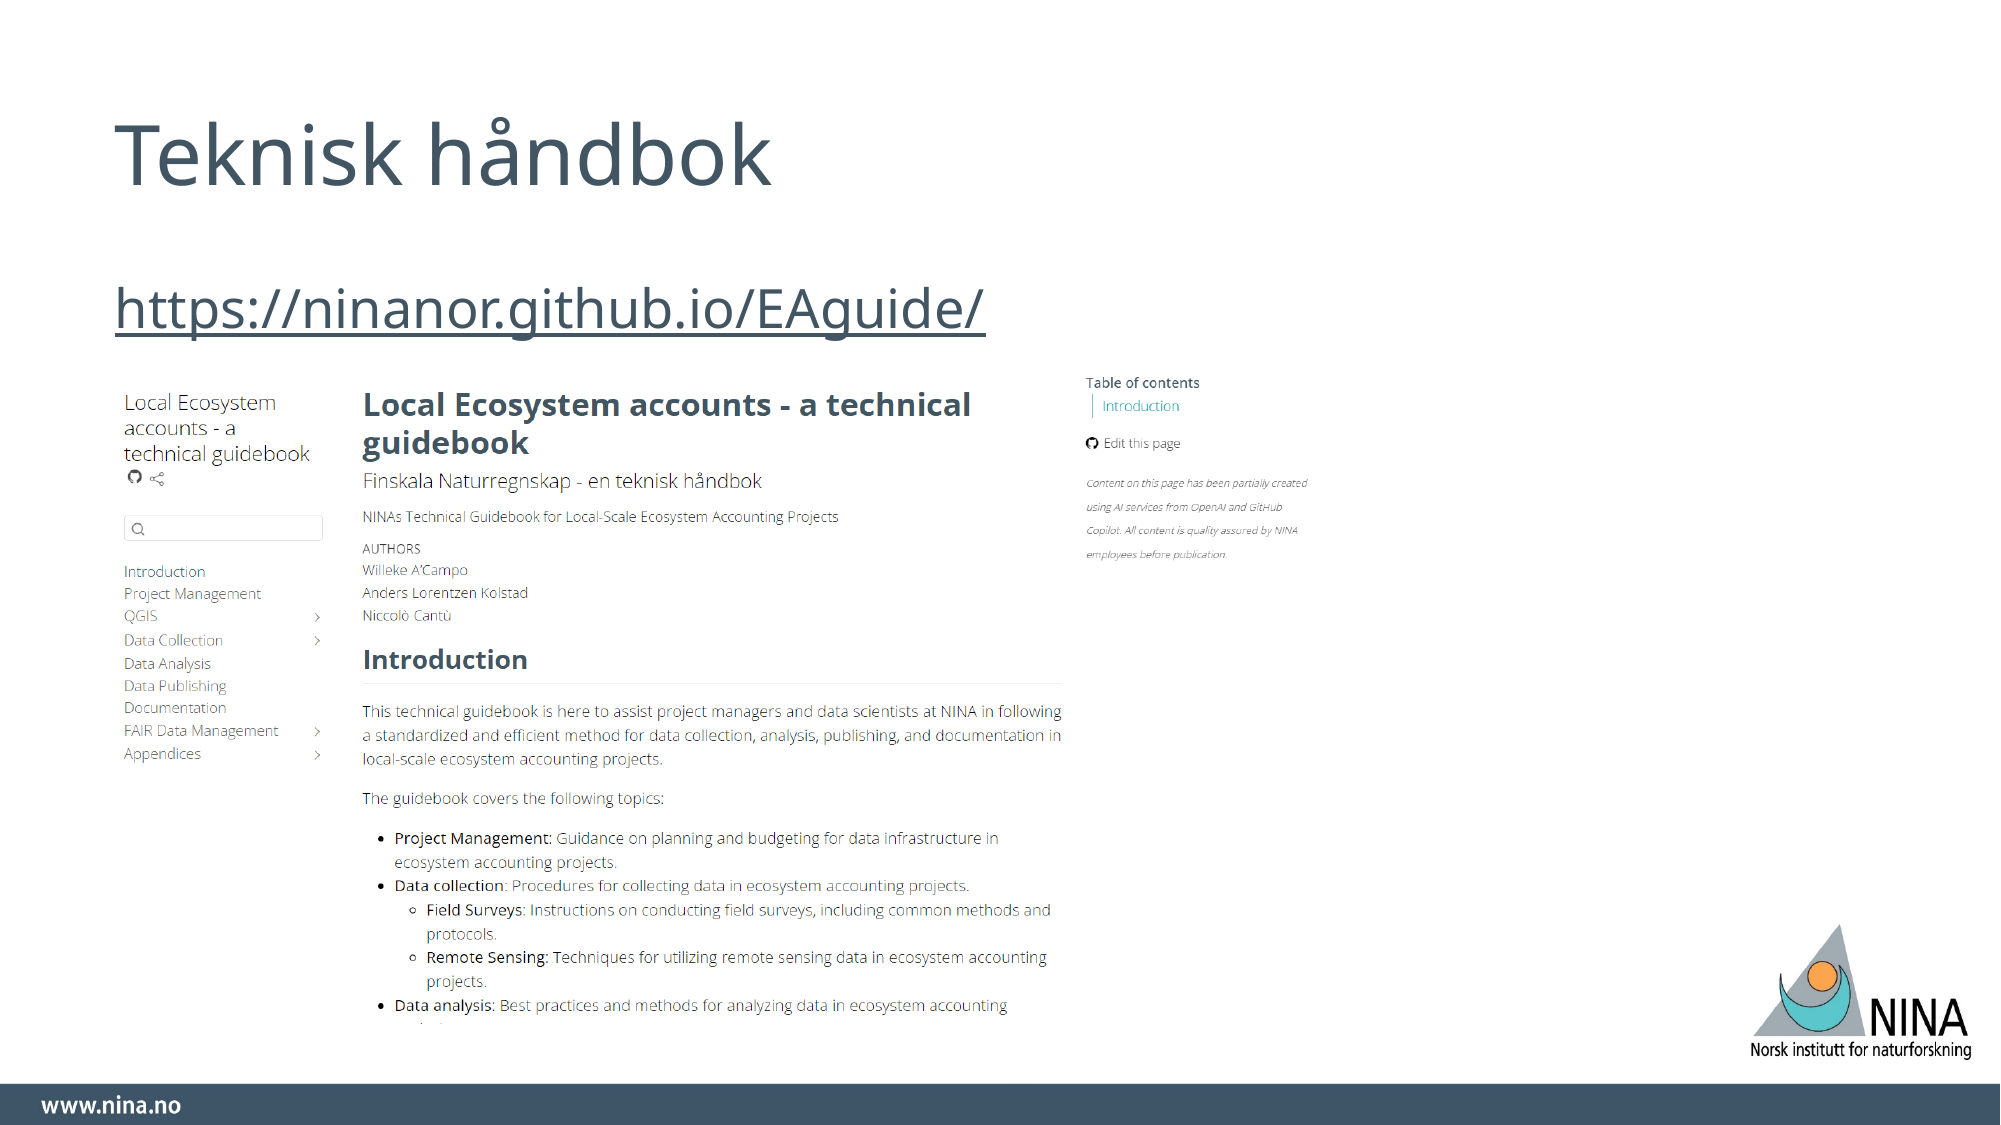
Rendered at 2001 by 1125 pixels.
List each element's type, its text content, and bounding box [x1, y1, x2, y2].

title Teknisk håndbok [99, 38, 1900, 210]
list https://ninanor.github.io/EAguide/ [99, 267, 1900, 1005]
picture [0, 0, 2000, 1125]
